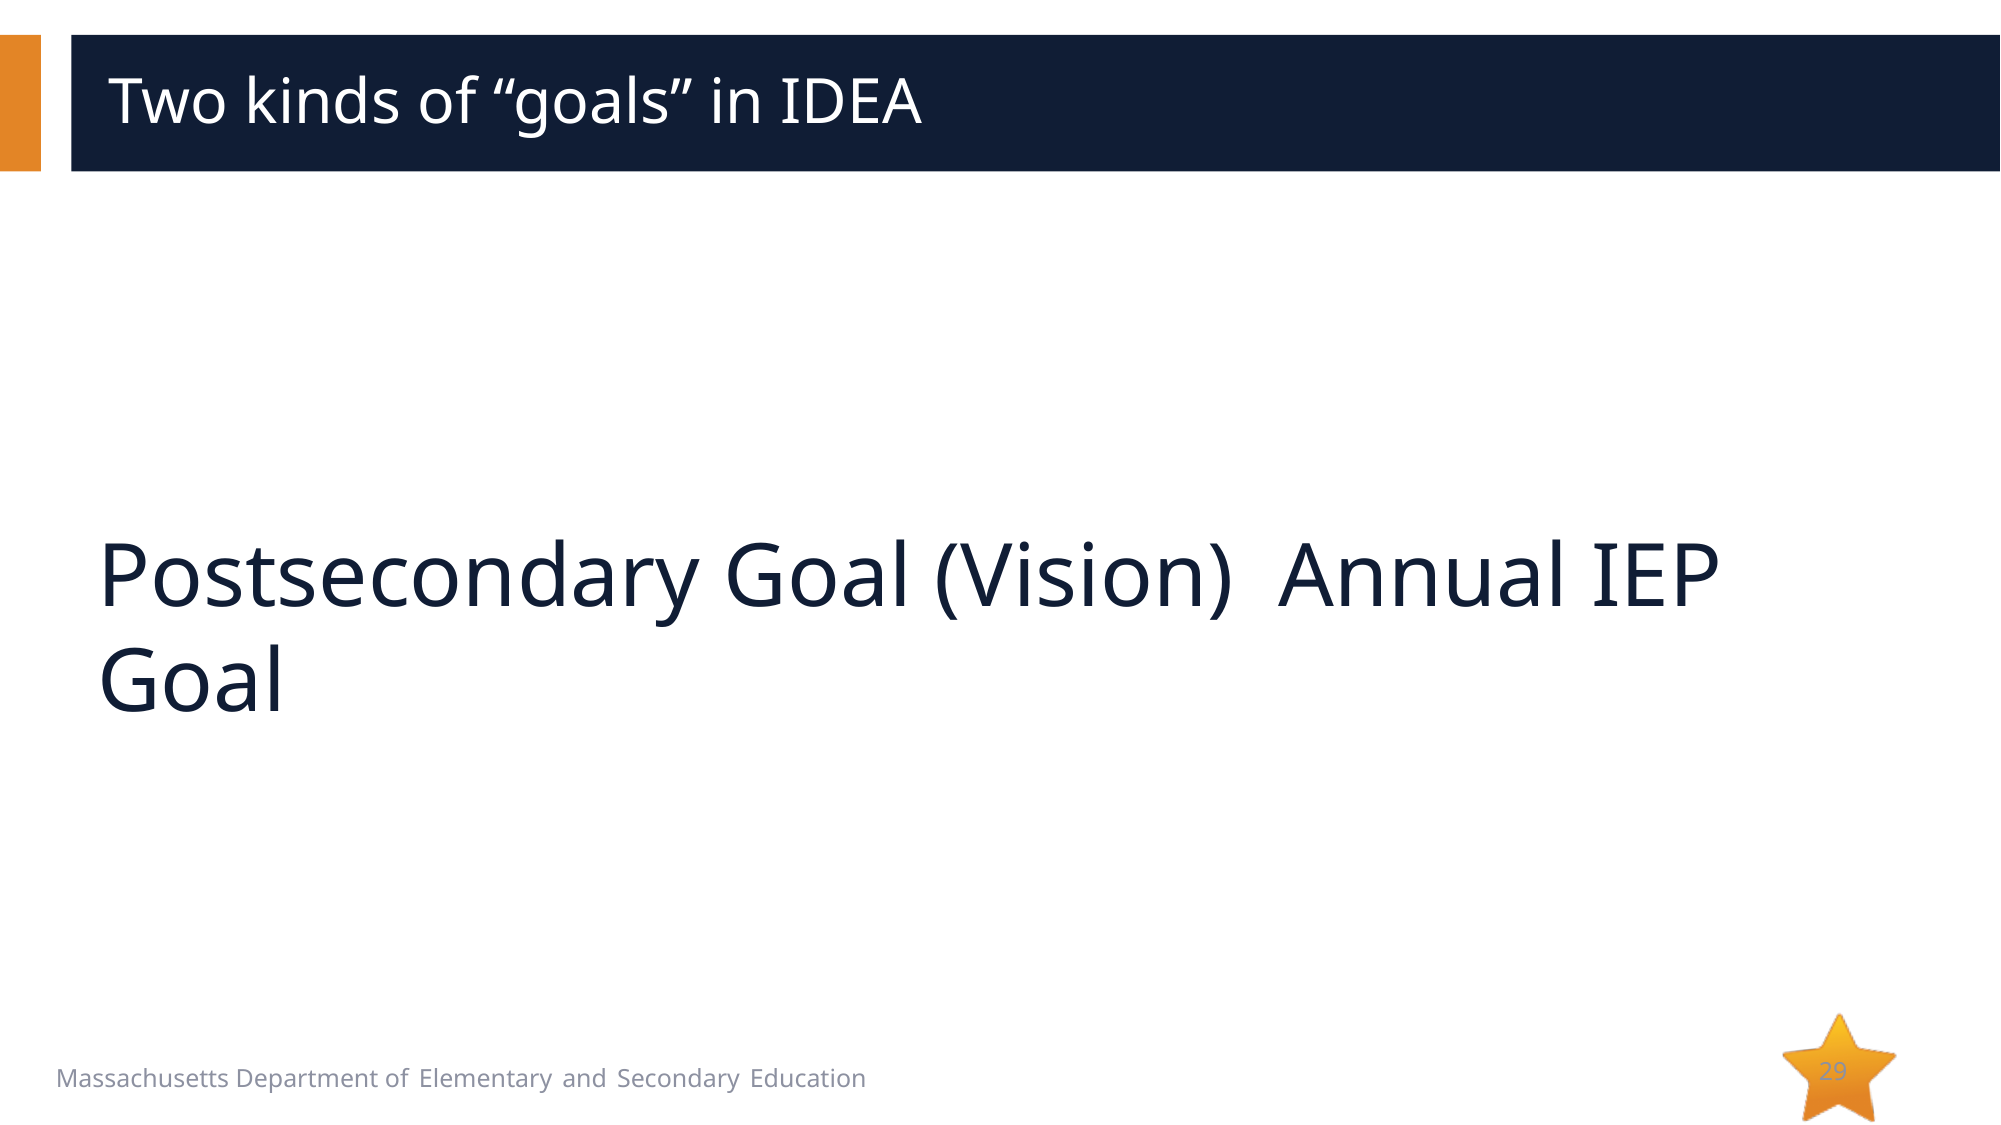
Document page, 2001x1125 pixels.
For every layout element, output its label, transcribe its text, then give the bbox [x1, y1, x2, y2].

picture [1773, 1000, 1909, 1125]
slide_number 29 [1412, 1042, 1863, 1103]
title Two kinds of “goals” in IDEA [93, 47, 1959, 159]
